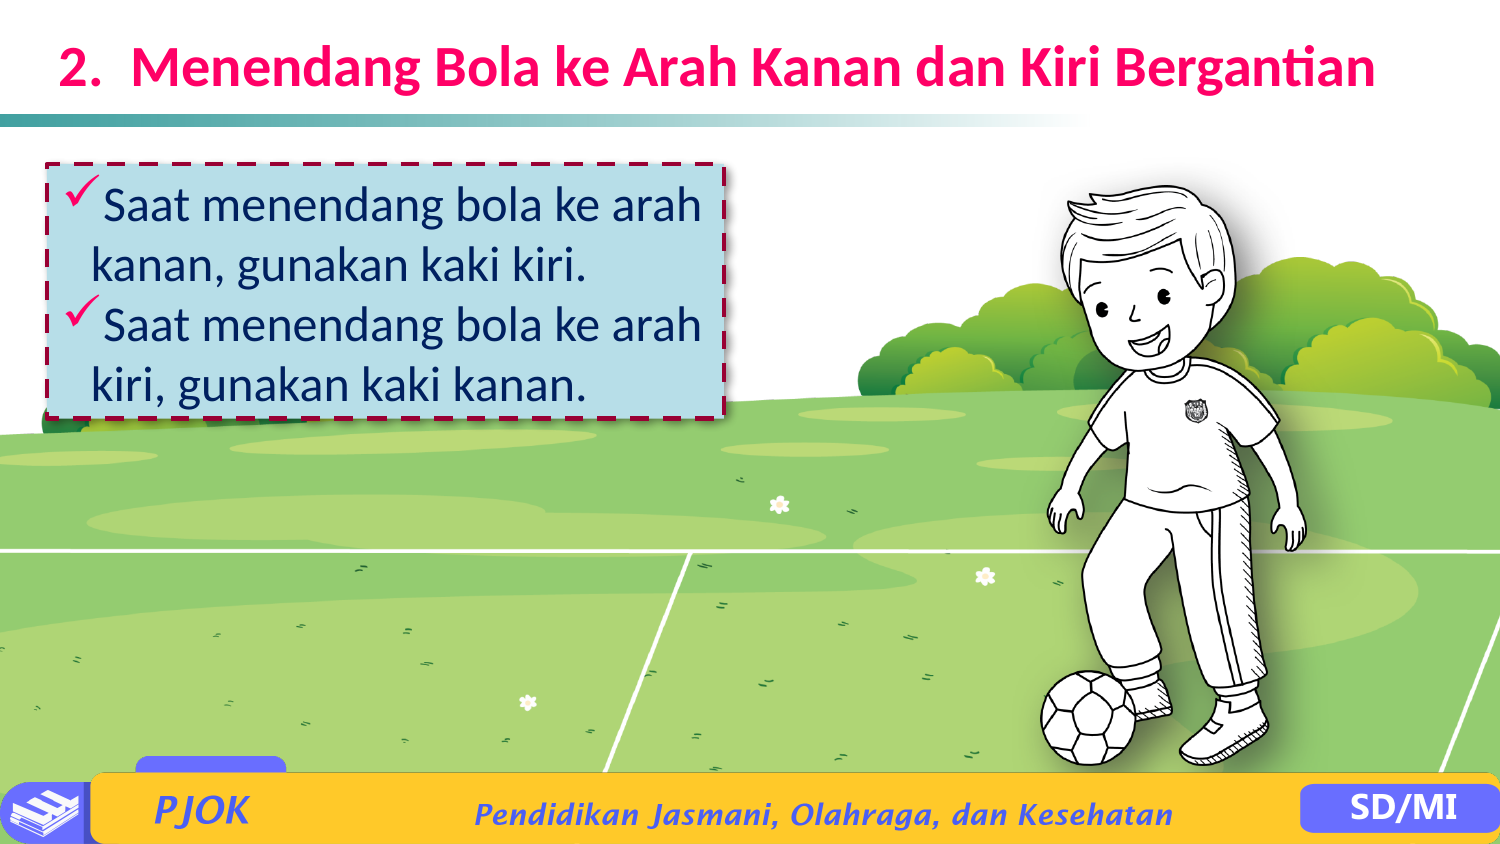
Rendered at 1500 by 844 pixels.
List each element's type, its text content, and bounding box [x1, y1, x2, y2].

text_box [0, 113, 1092, 128]
picture [0, 185, 1500, 844]
text_box Saat menendang bola ke arah kanan, gunakan kaki kiri. Saat menendang bola ke arah kiri, gunakan kaki kanan. [46, 163, 724, 256]
text_box 2. Menendang Bola ke Arah Kanan dan Kiri Bergantian [44, 20, 1392, 105]
